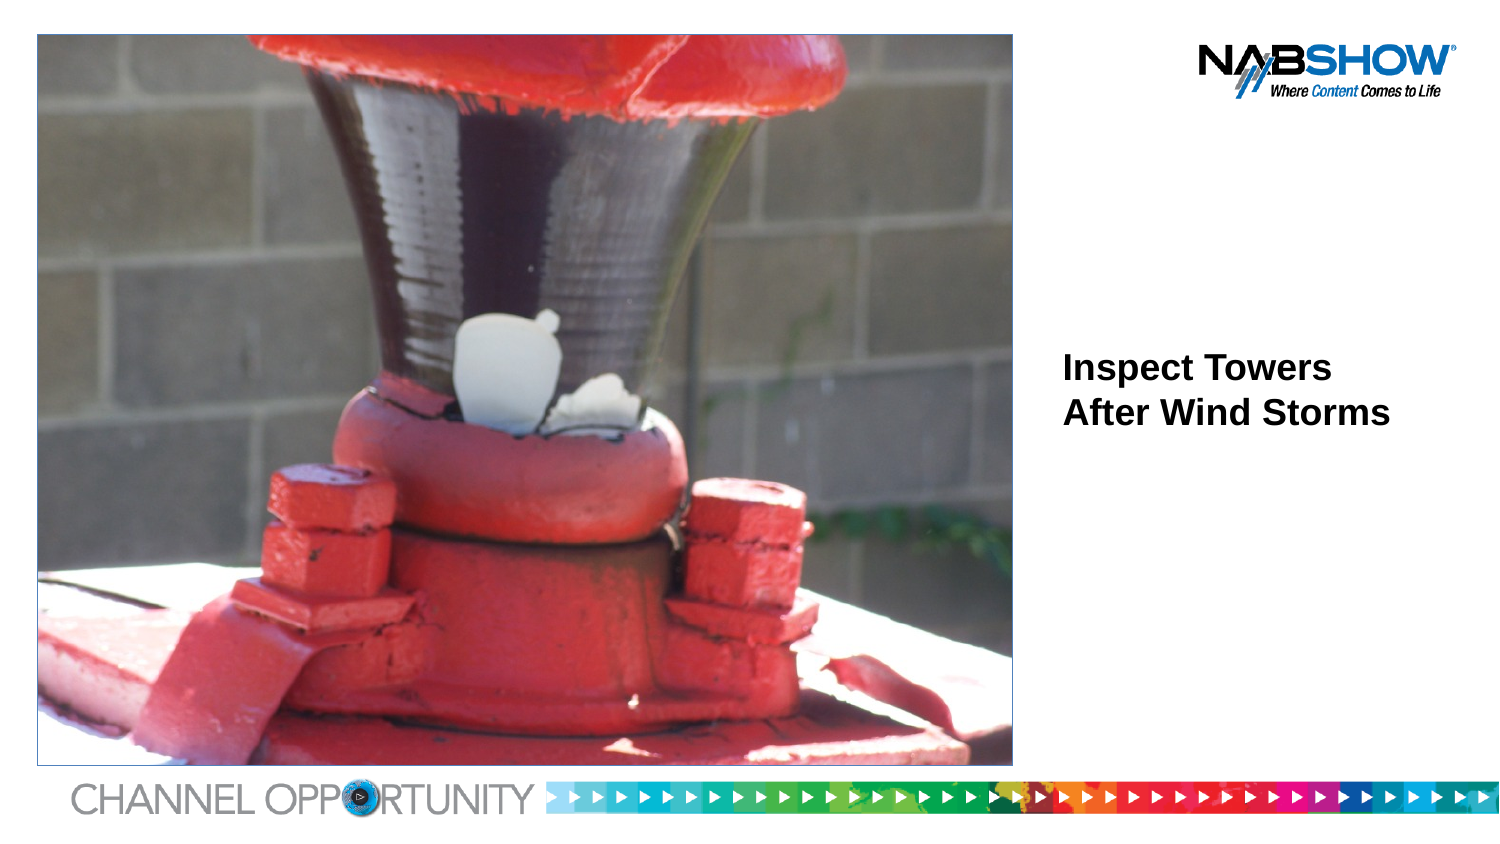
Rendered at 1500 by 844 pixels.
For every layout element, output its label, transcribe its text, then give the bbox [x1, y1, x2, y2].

picture [0, 0, 1499, 844]
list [37, 34, 1013, 766]
title Inspect Towers After Wind Storms [1062, 296, 1413, 479]
